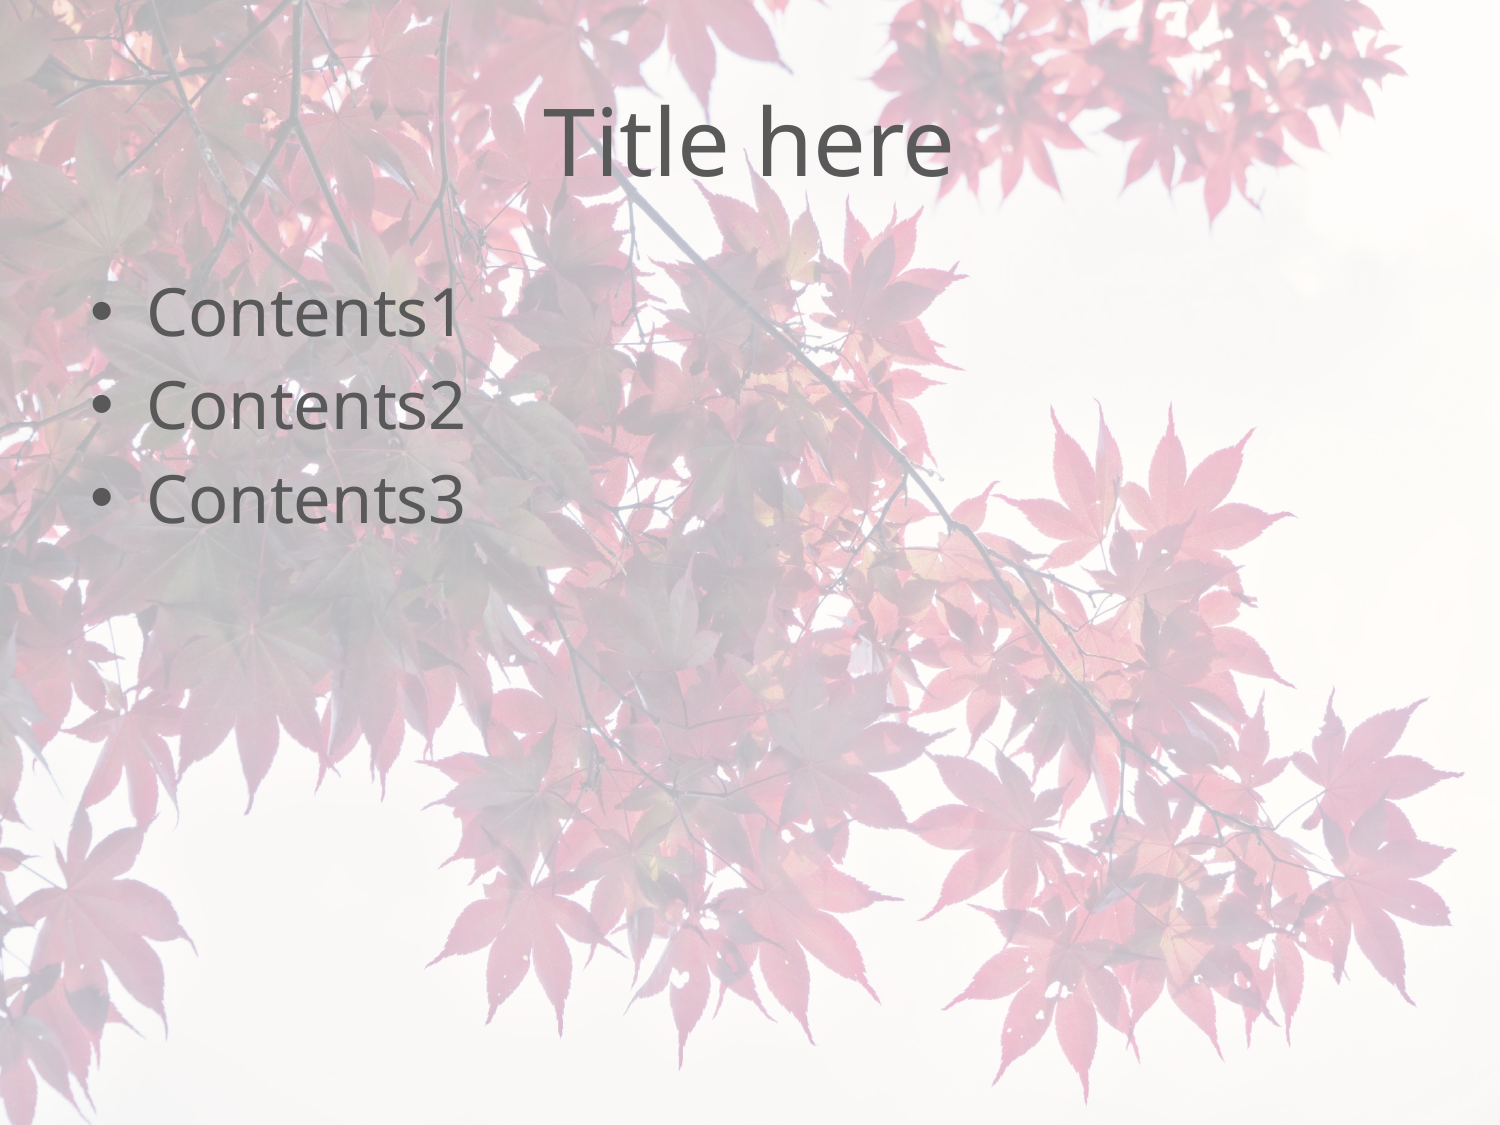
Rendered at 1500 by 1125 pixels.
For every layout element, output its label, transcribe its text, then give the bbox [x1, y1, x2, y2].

text_box [0, 0, 1500, 1125]
list Contents1 Contents2 Contents3 [75, 262, 1425, 1005]
title Title here [75, 45, 1425, 233]
